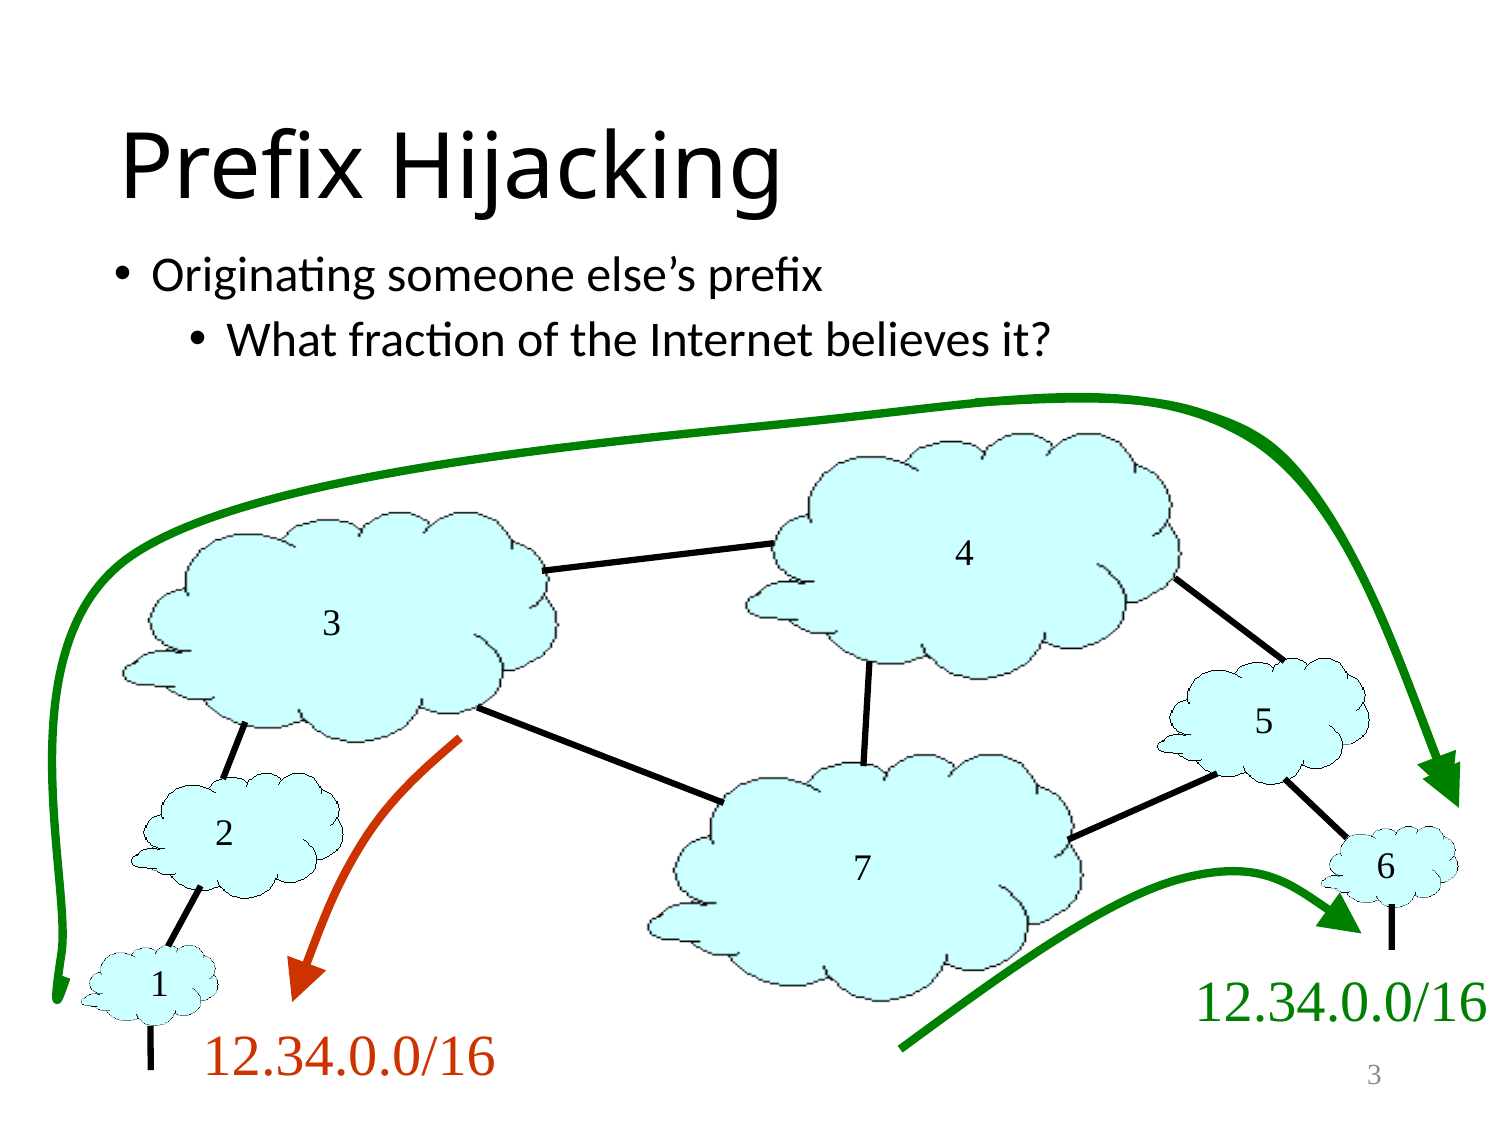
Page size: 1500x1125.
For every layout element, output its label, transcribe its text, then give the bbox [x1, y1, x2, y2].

slide_number 3 [1059, 1071, 1397, 1103]
text_box [51, 616, 79, 1001]
title Prefix Hijacking [103, 59, 1397, 278]
text_box 12.34.0.0/16 [187, 1071, 512, 1095]
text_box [79, 416, 1465, 1071]
list Originating someone else’s prefix What fraction of the Internet believes it? [99, 241, 1374, 416]
text_box 12.34.0.0/16 [1465, 955, 1500, 1041]
